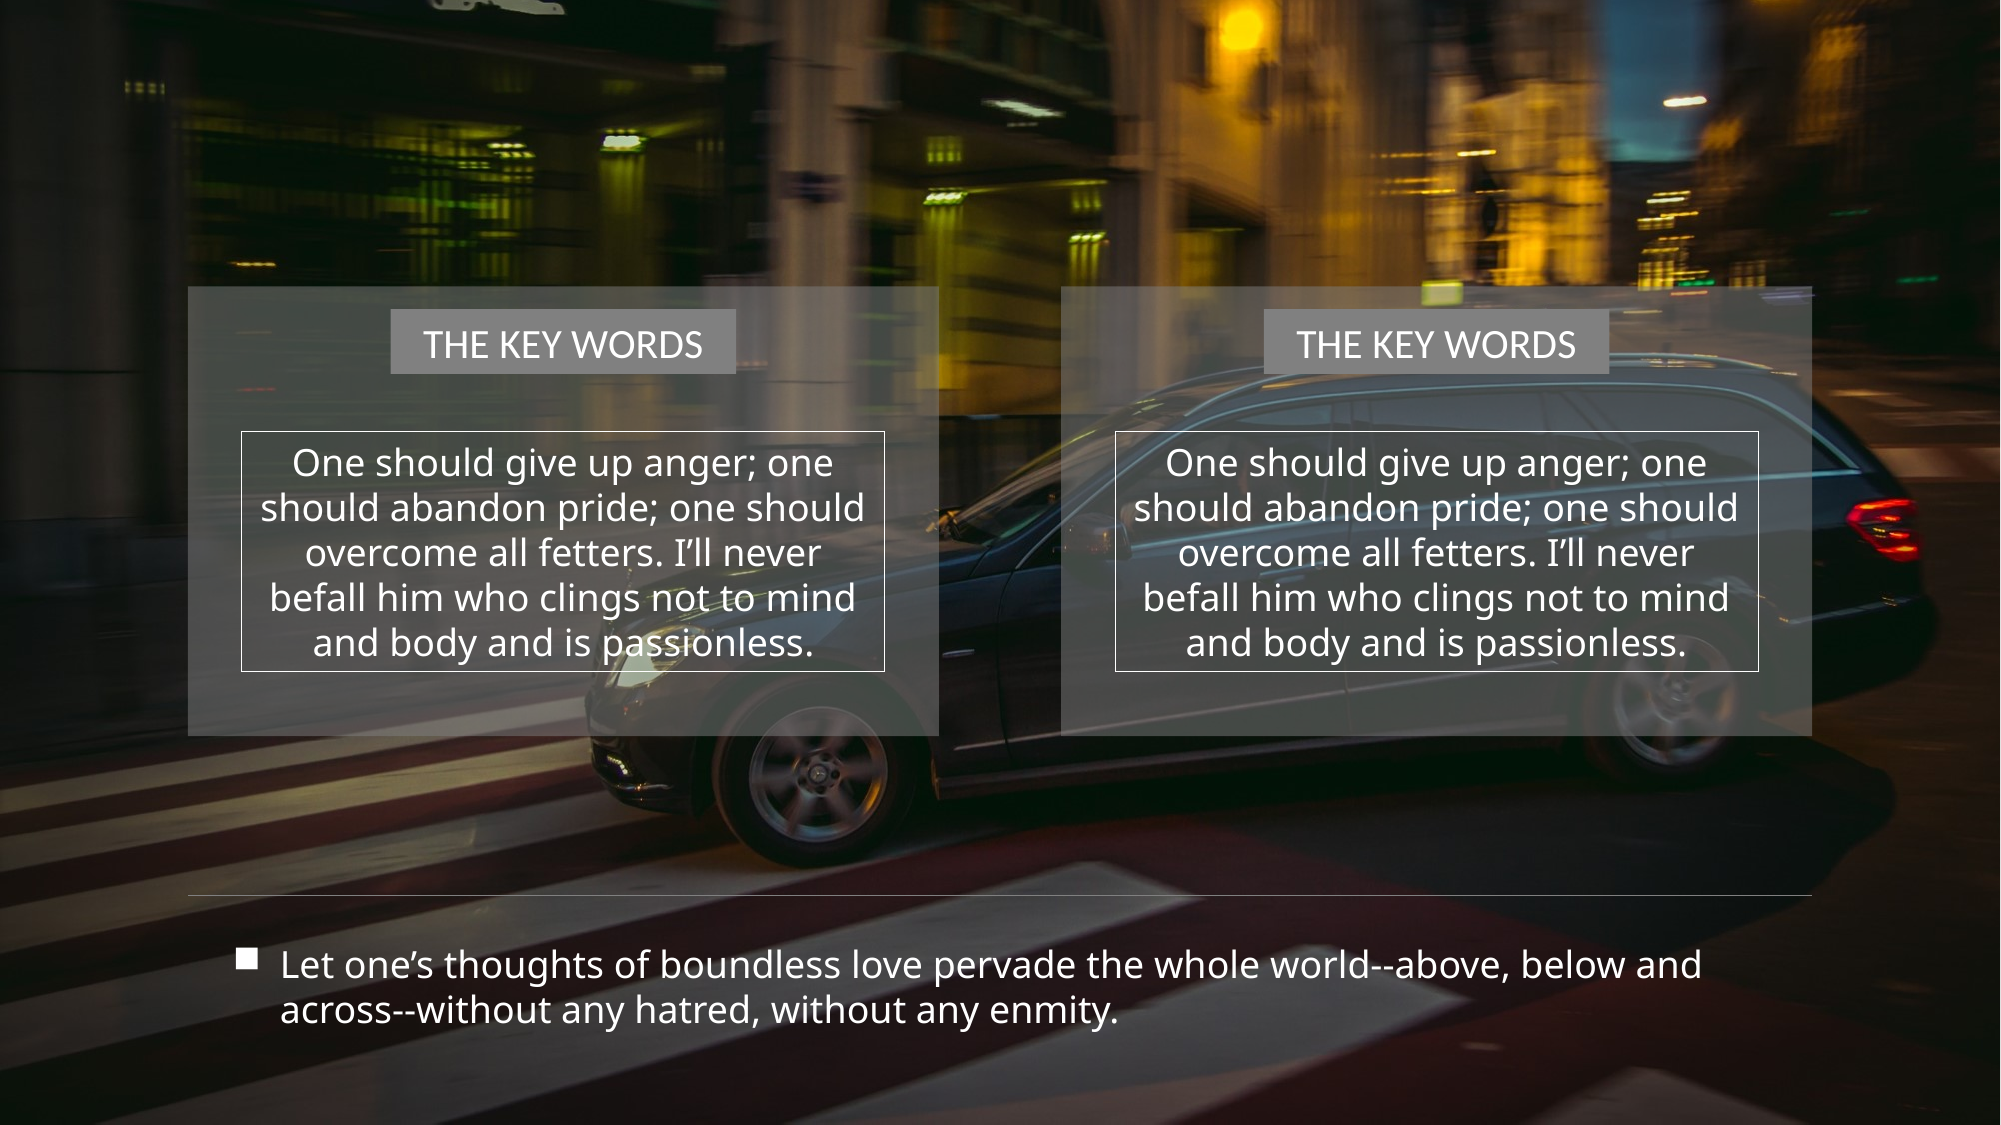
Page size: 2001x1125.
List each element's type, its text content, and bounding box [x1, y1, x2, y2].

text_box [187, 285, 940, 737]
text_box THE KEY WORDS [1263, 309, 1610, 374]
text_box [1060, 285, 1813, 737]
text_box One should give up anger; one should abandon pride; one should overcome all fetters. I’ll never befall him who clings not to mind and body and is passionless. [1115, 431, 1759, 672]
picture [0, 0, 2001, 1125]
text_box THE KEY WORDS [390, 309, 737, 374]
text_box Let one’s thoughts of boundless love pervade the whole world--above, below and across--without any hatred, without any enmity. [218, 934, 1728, 1039]
text_box One should give up anger; one should abandon pride; one should overcome all fetters. I’ll never befall him who clings not to mind and body and is passionless. [241, 431, 885, 672]
